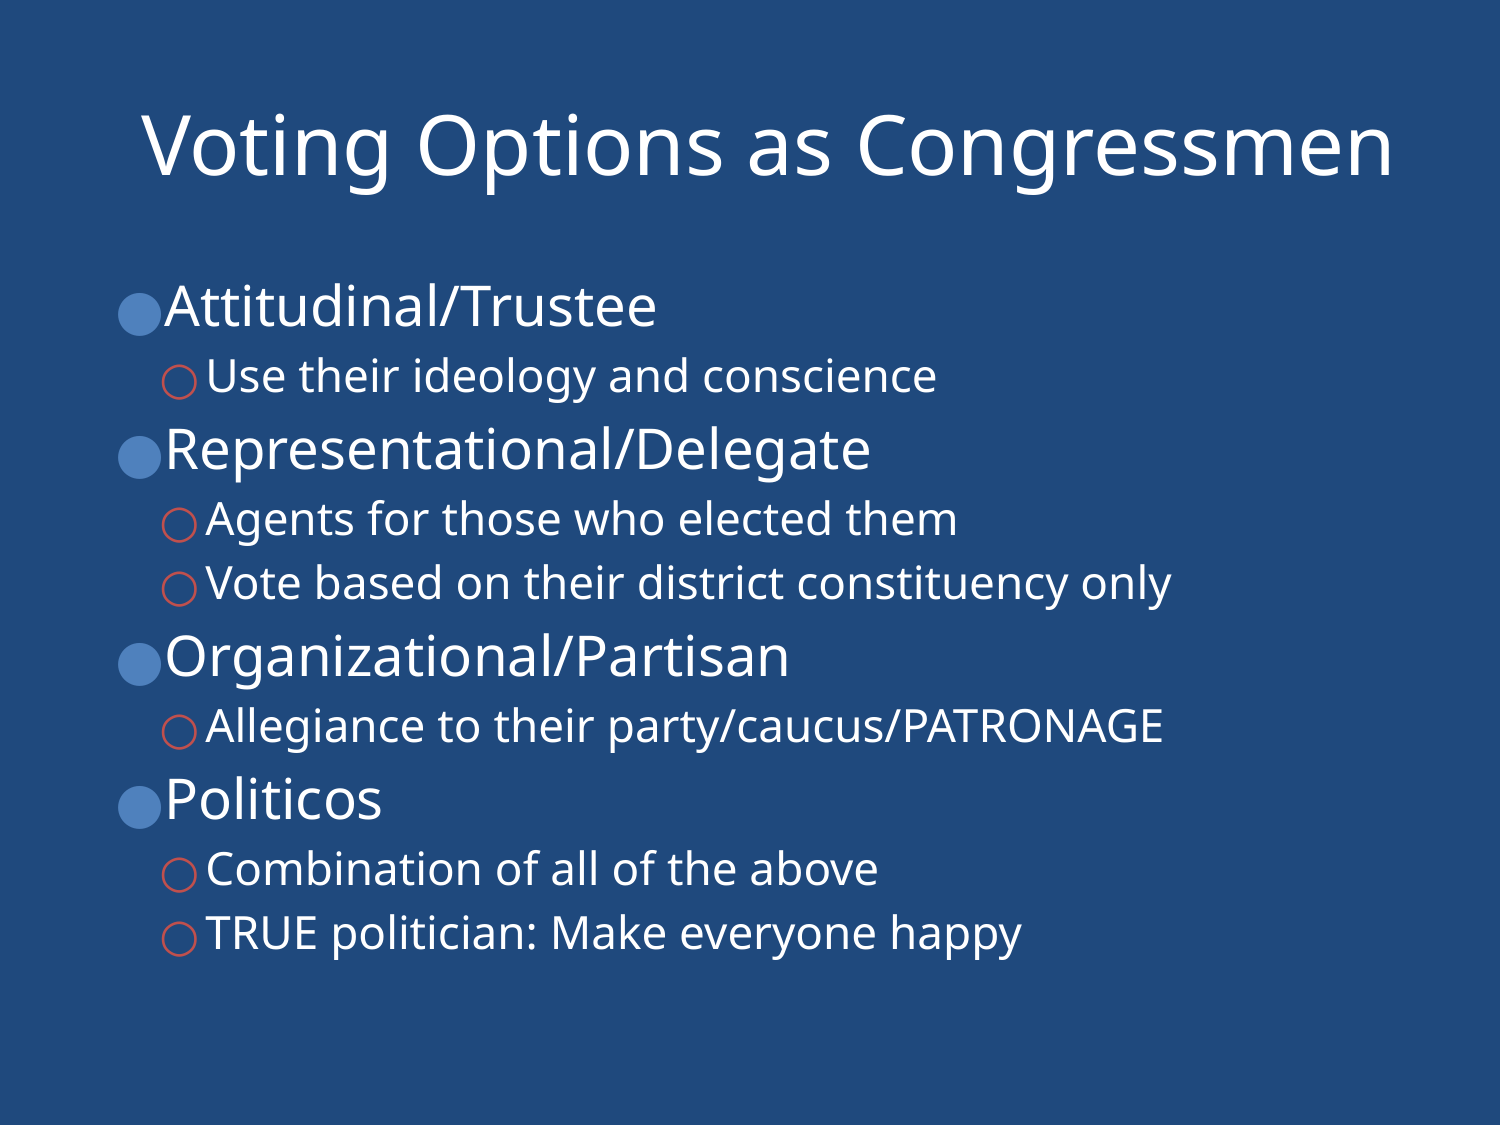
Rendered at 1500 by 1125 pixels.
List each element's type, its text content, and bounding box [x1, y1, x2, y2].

list Attitudinal/Trustee Use their ideology and conscience Representational/Delegate Agents for those who elected them Vote based on their district constituency only Organizational/Partisan Allegiance to their party/caucus/PATRONAGE Politicos Combination of all of the above TRUE politician: Make everyone happy [100, 262, 1438, 1000]
title Voting Options as Congressmen [100, 37, 1438, 200]
